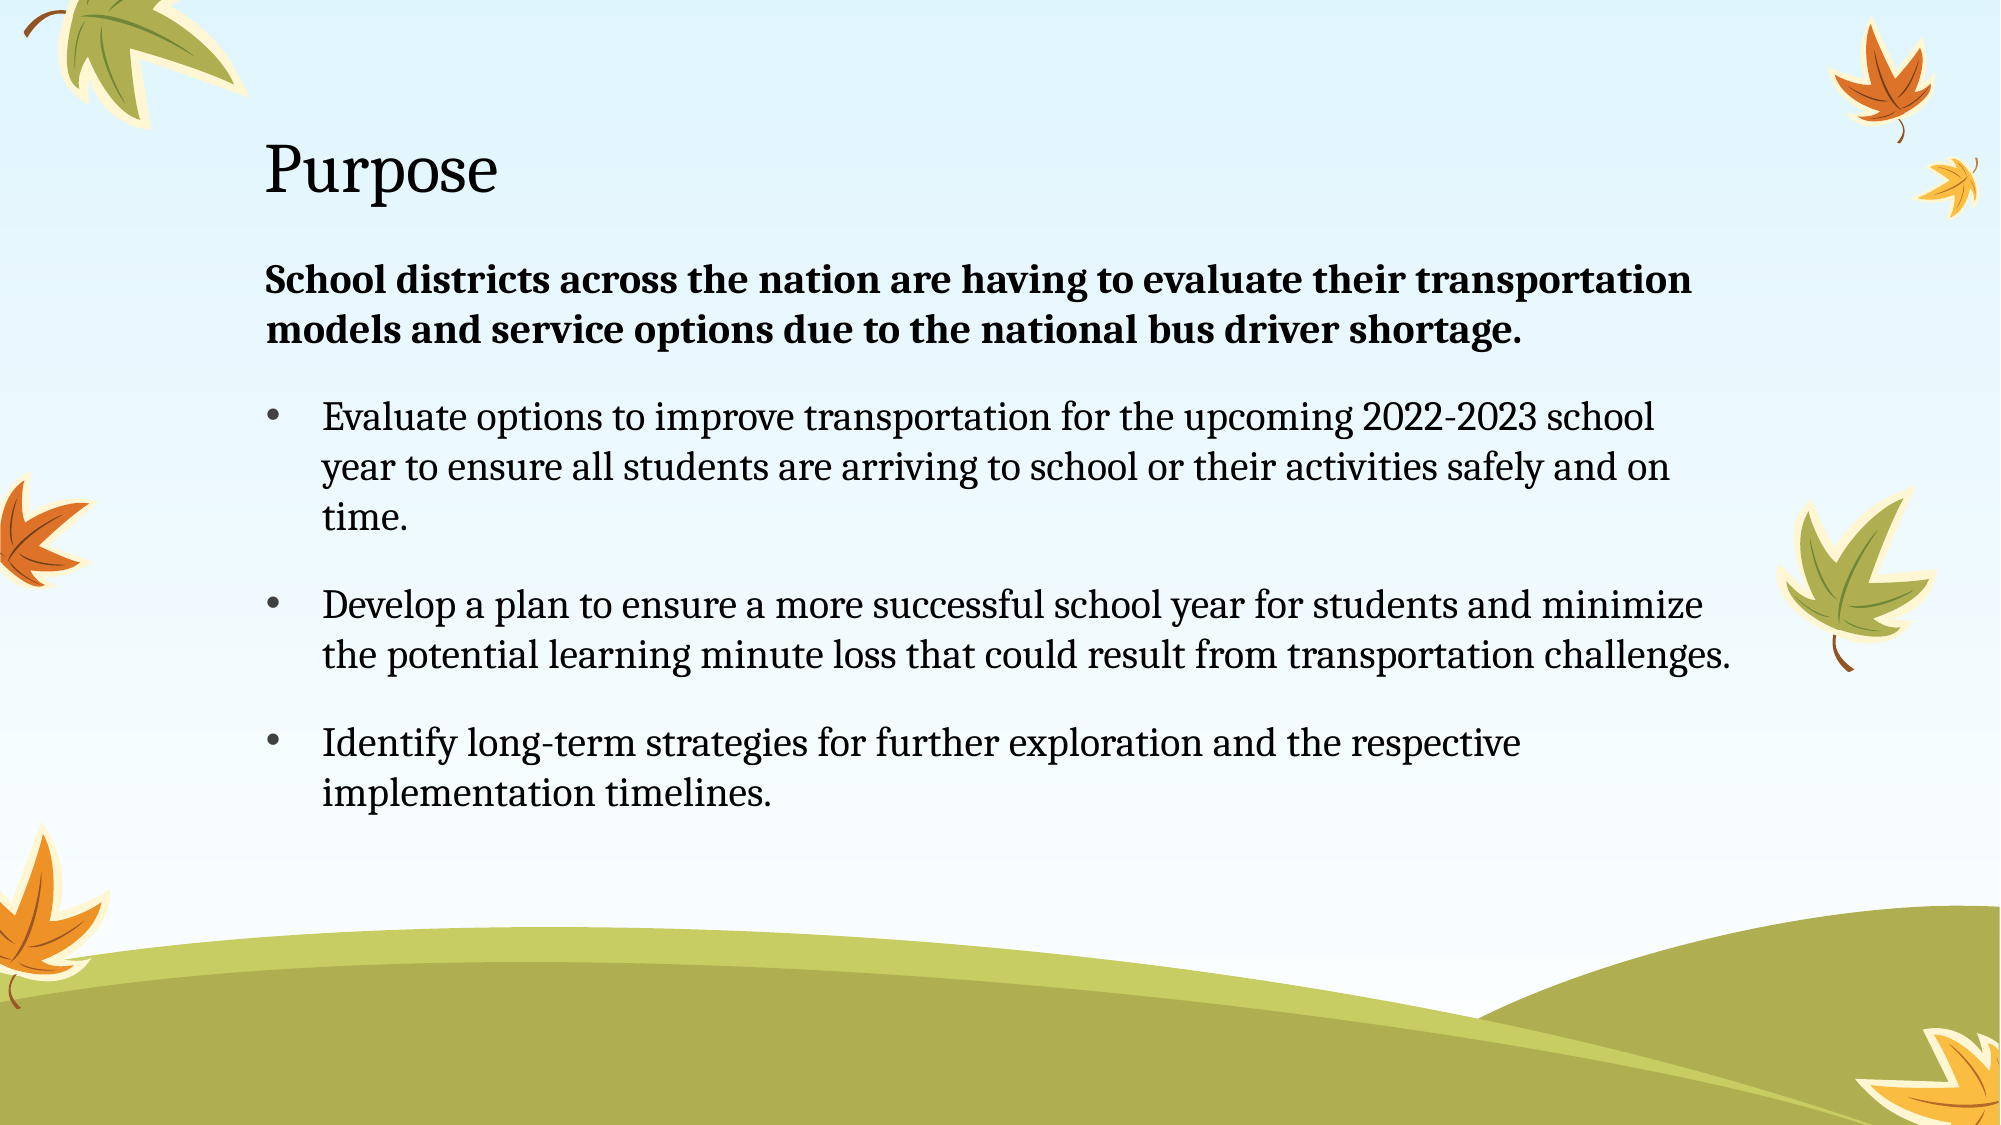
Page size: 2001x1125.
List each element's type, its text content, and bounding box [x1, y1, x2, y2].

title Purpose [249, 12, 1749, 216]
list School districts across the nation are having to evaluate their transportation models and service options due to the national bus driver shortage. Evaluate options to improve transportation for the upcoming 2022-2023 school year to ensure all students are arriving to school or their activities safely and on time. Develop a plan to ensure a more successful school year for students and minimize the potential learning minute loss that could result from transportation challenges. Identify long-term strategies for further exploration and the respective implementation timelines. [250, 243, 1750, 925]
